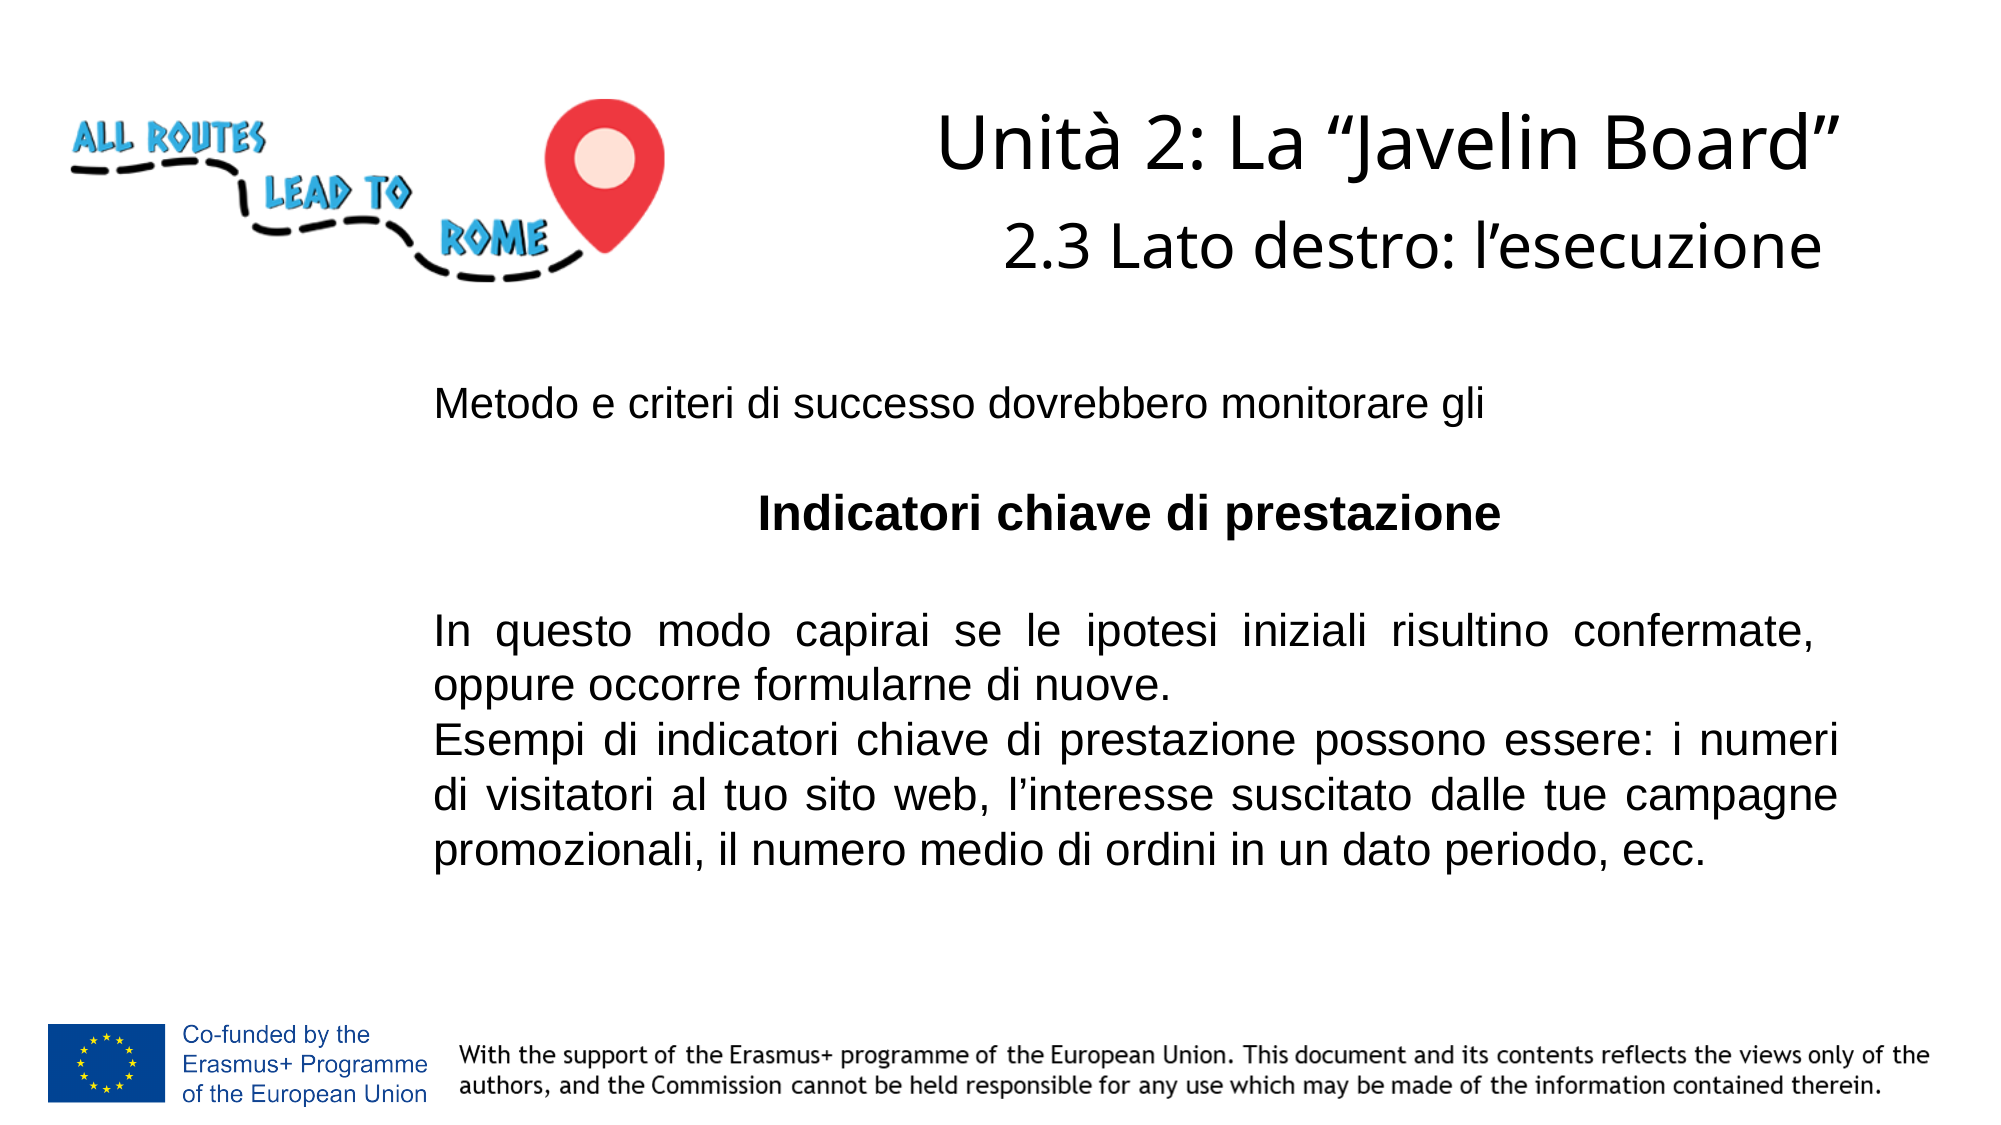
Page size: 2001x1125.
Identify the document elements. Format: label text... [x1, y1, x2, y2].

picture [443, 1031, 1953, 1116]
picture [47, 90, 689, 292]
text_box 2.3 Lato destro: l’esecuzione [689, 199, 1849, 289]
text_box Metodo e criteri di successo dovrebbero monitorare gli Indicatori chiave di prestazione In questo modo capirai se le ipotesi iniziali risultino confermate, oppure occorre formularne di nuove. Esempi di indicatori chiave di prestazione possono essere: i numeri di visitatori al tuo sito web, l’interesse suscitato dalle tue campagne promozionali, il numero medio di ordini in un dato periodo, ecc. [425, 367, 1849, 948]
picture [47, 1023, 427, 1107]
text_box Unità 2: La “Javelin Board” [859, 86, 1849, 192]
